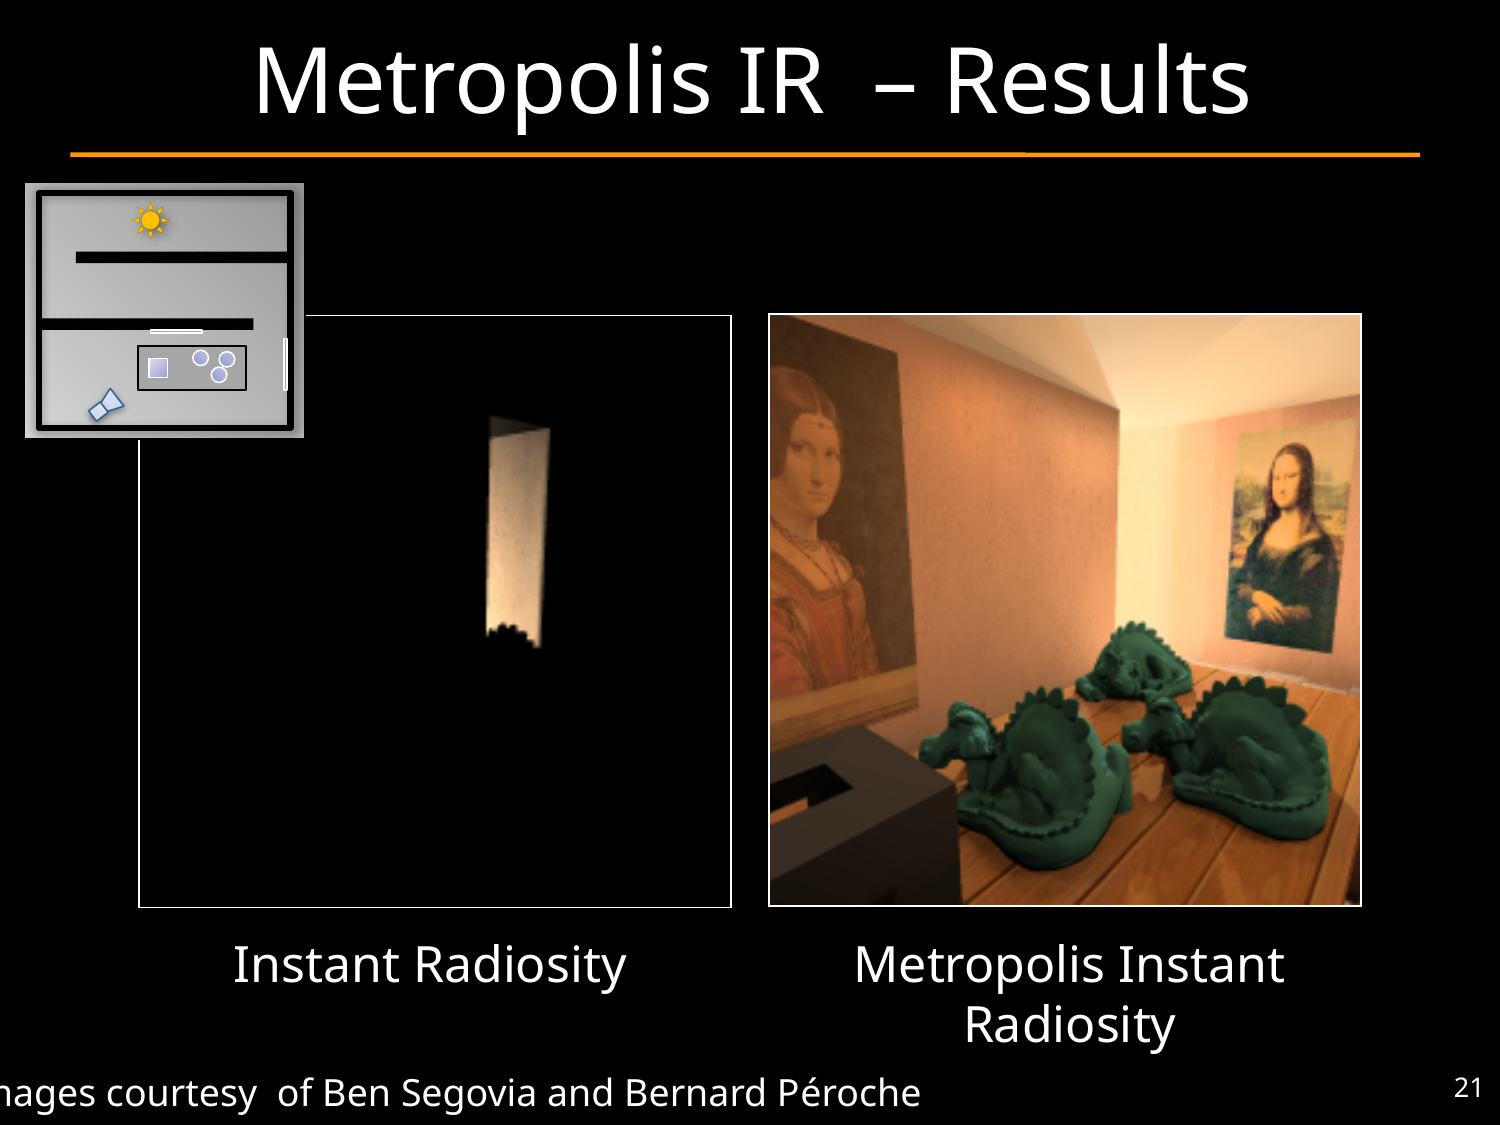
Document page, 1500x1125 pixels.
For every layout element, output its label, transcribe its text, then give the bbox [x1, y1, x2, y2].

picture [769, 314, 1361, 906]
picture [139, 315, 731, 907]
slide_number 21 [1149, 1062, 1500, 1125]
text_box Metropolis Instant Radiosity [739, 924, 1400, 1120]
text_box Instant Radiosity [124, 924, 735, 1060]
title Metropolis IR – Results [84, 13, 1421, 155]
text_box Images courtesy of Ben Segovia and Bernard Péroche [0, 1061, 937, 1121]
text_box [24, 181, 306, 440]
